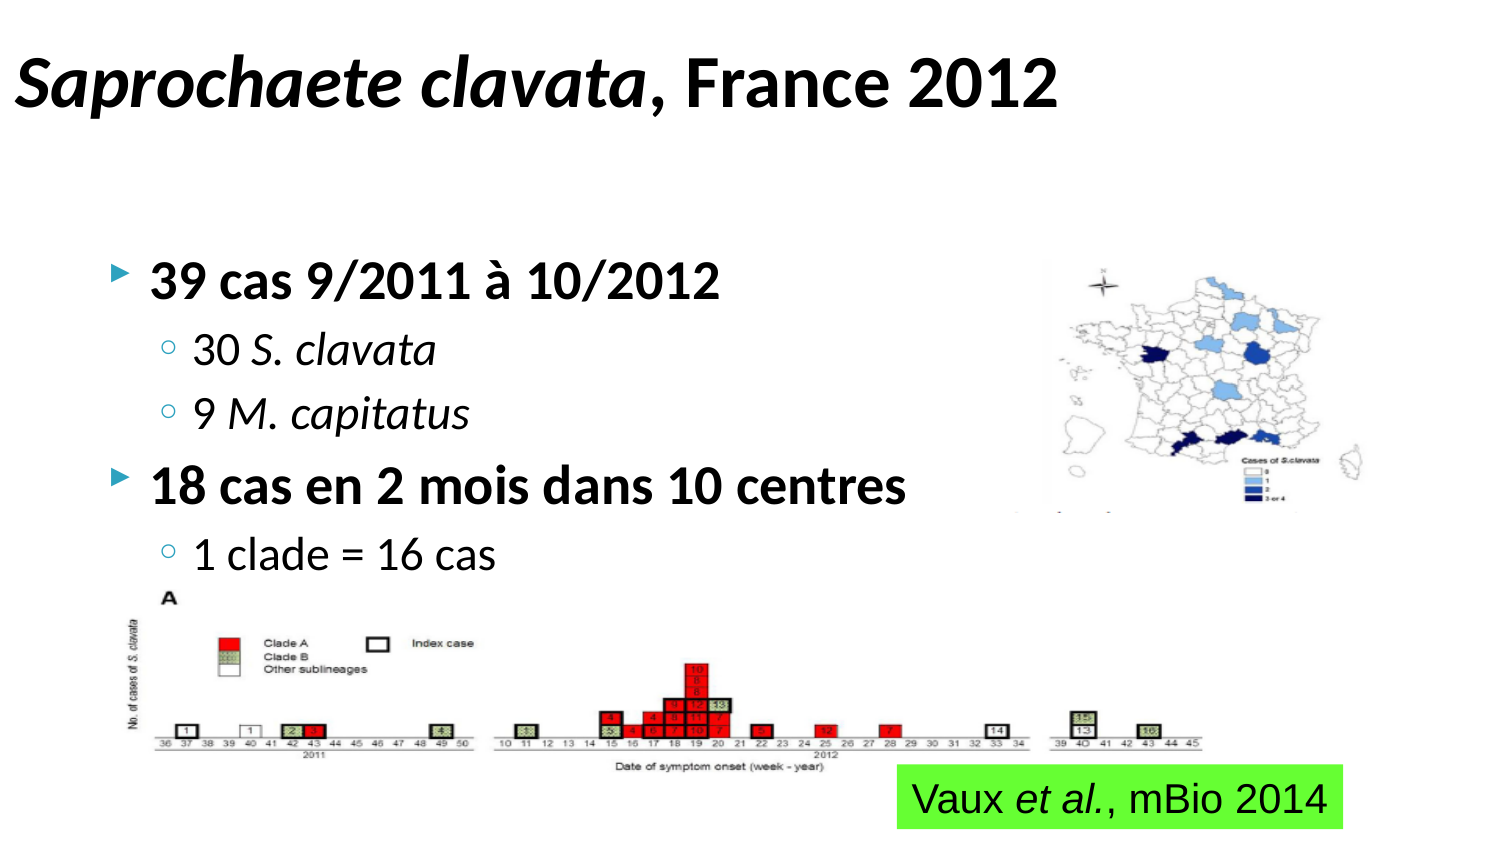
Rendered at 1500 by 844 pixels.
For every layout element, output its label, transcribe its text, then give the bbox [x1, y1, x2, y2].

text_box Vaux et al., mBio 2014 [896, 764, 1344, 830]
title Saprochaete clavata, France 2012 [0, 0, 1500, 157]
list 39 cas 9/2011 à 10/2012 30 S. clavata 9 M. capitatus 18 cas en 2 mois dans 10 centres 1 clade = 16 cas [74, 235, 1426, 740]
picture [90, 581, 1212, 777]
picture [1009, 259, 1414, 513]
